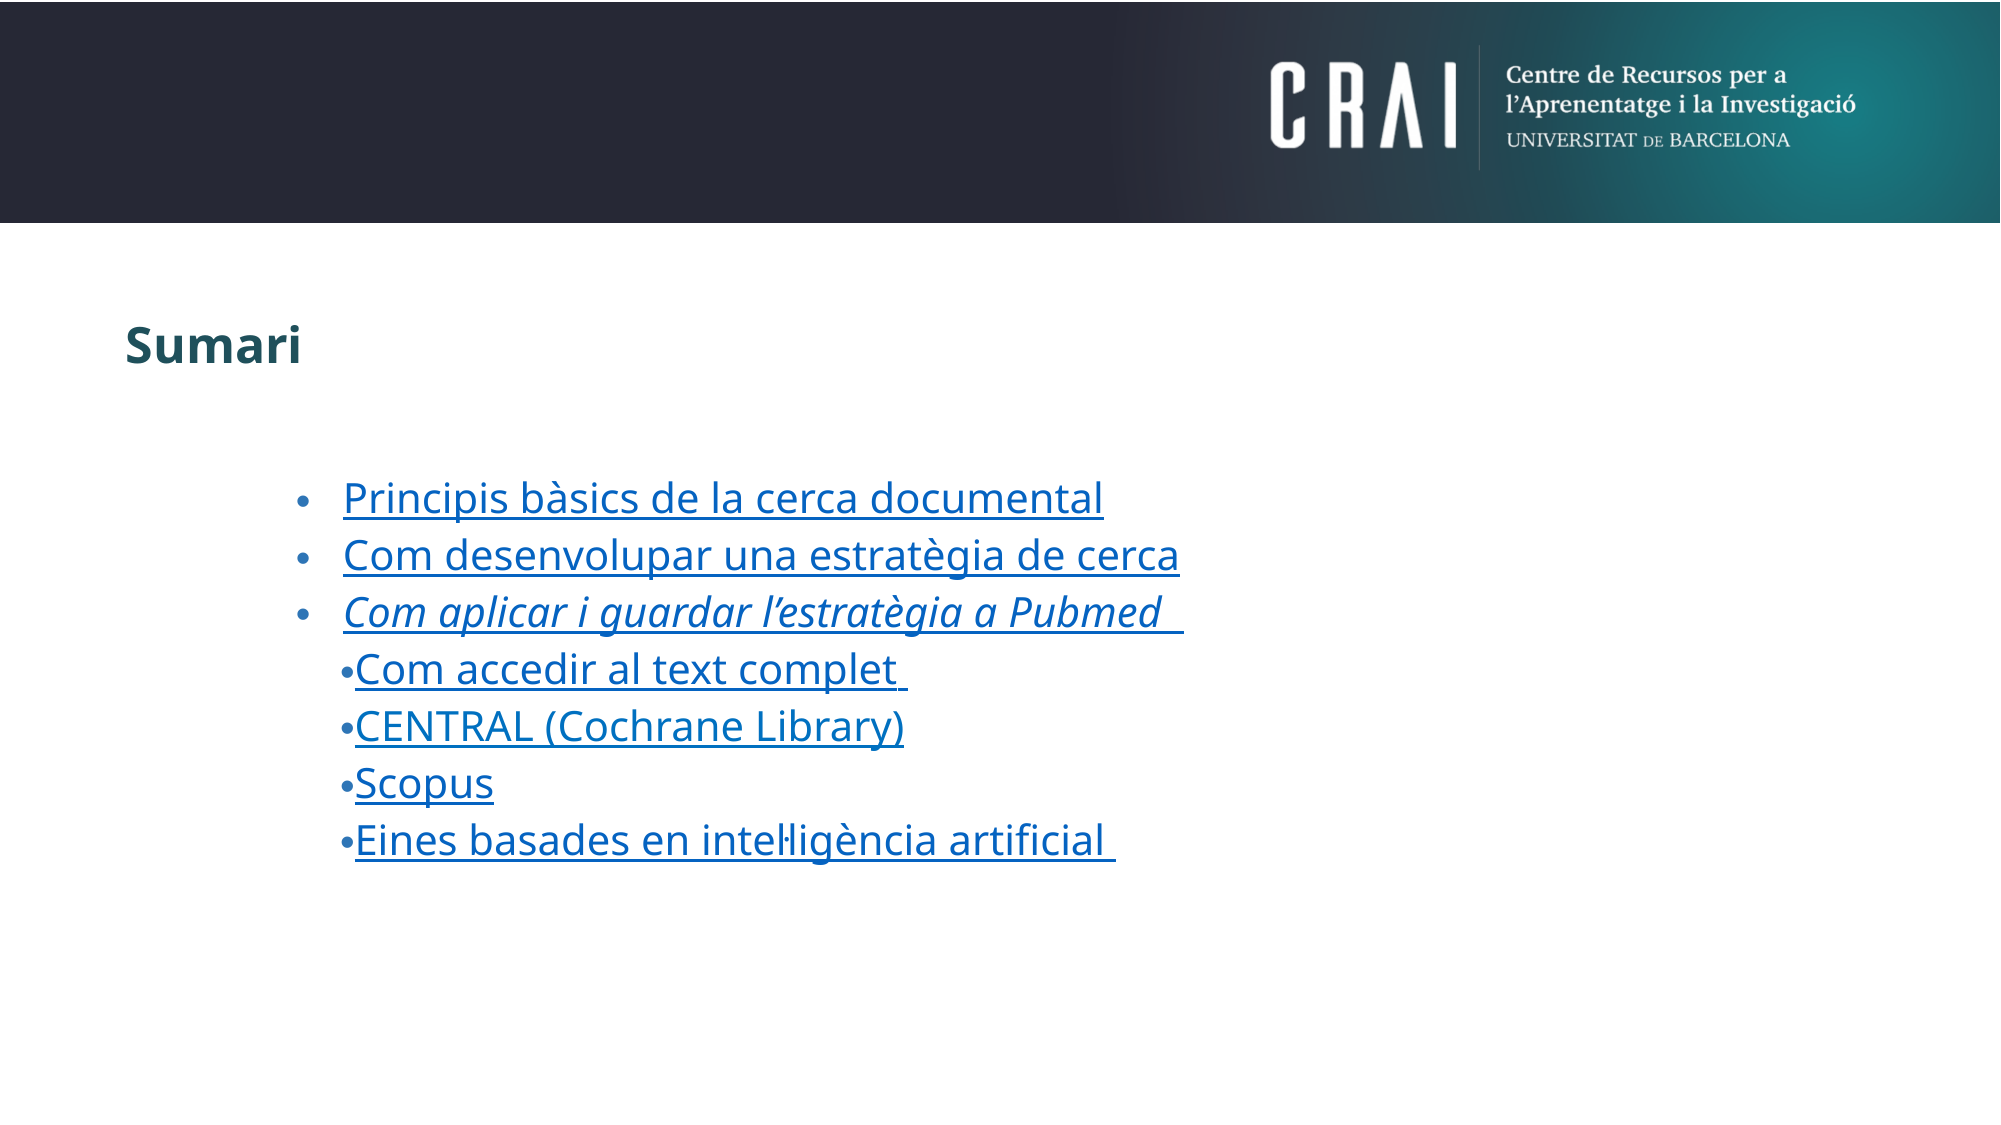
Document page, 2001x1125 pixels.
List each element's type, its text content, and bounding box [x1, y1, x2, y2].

text_box Principis bàsics de la cerca documental Com desenvolupar una estratègia de cerca Com aplicar i guardar l’estratègia a Pubmed Com accedir al text complet CENTRAL (Cochrane Library) Scopus Eines basades en intel·ligència artificial [280, 464, 1578, 879]
text_box Sumari [111, 305, 319, 381]
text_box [0, 0, 2000, 223]
